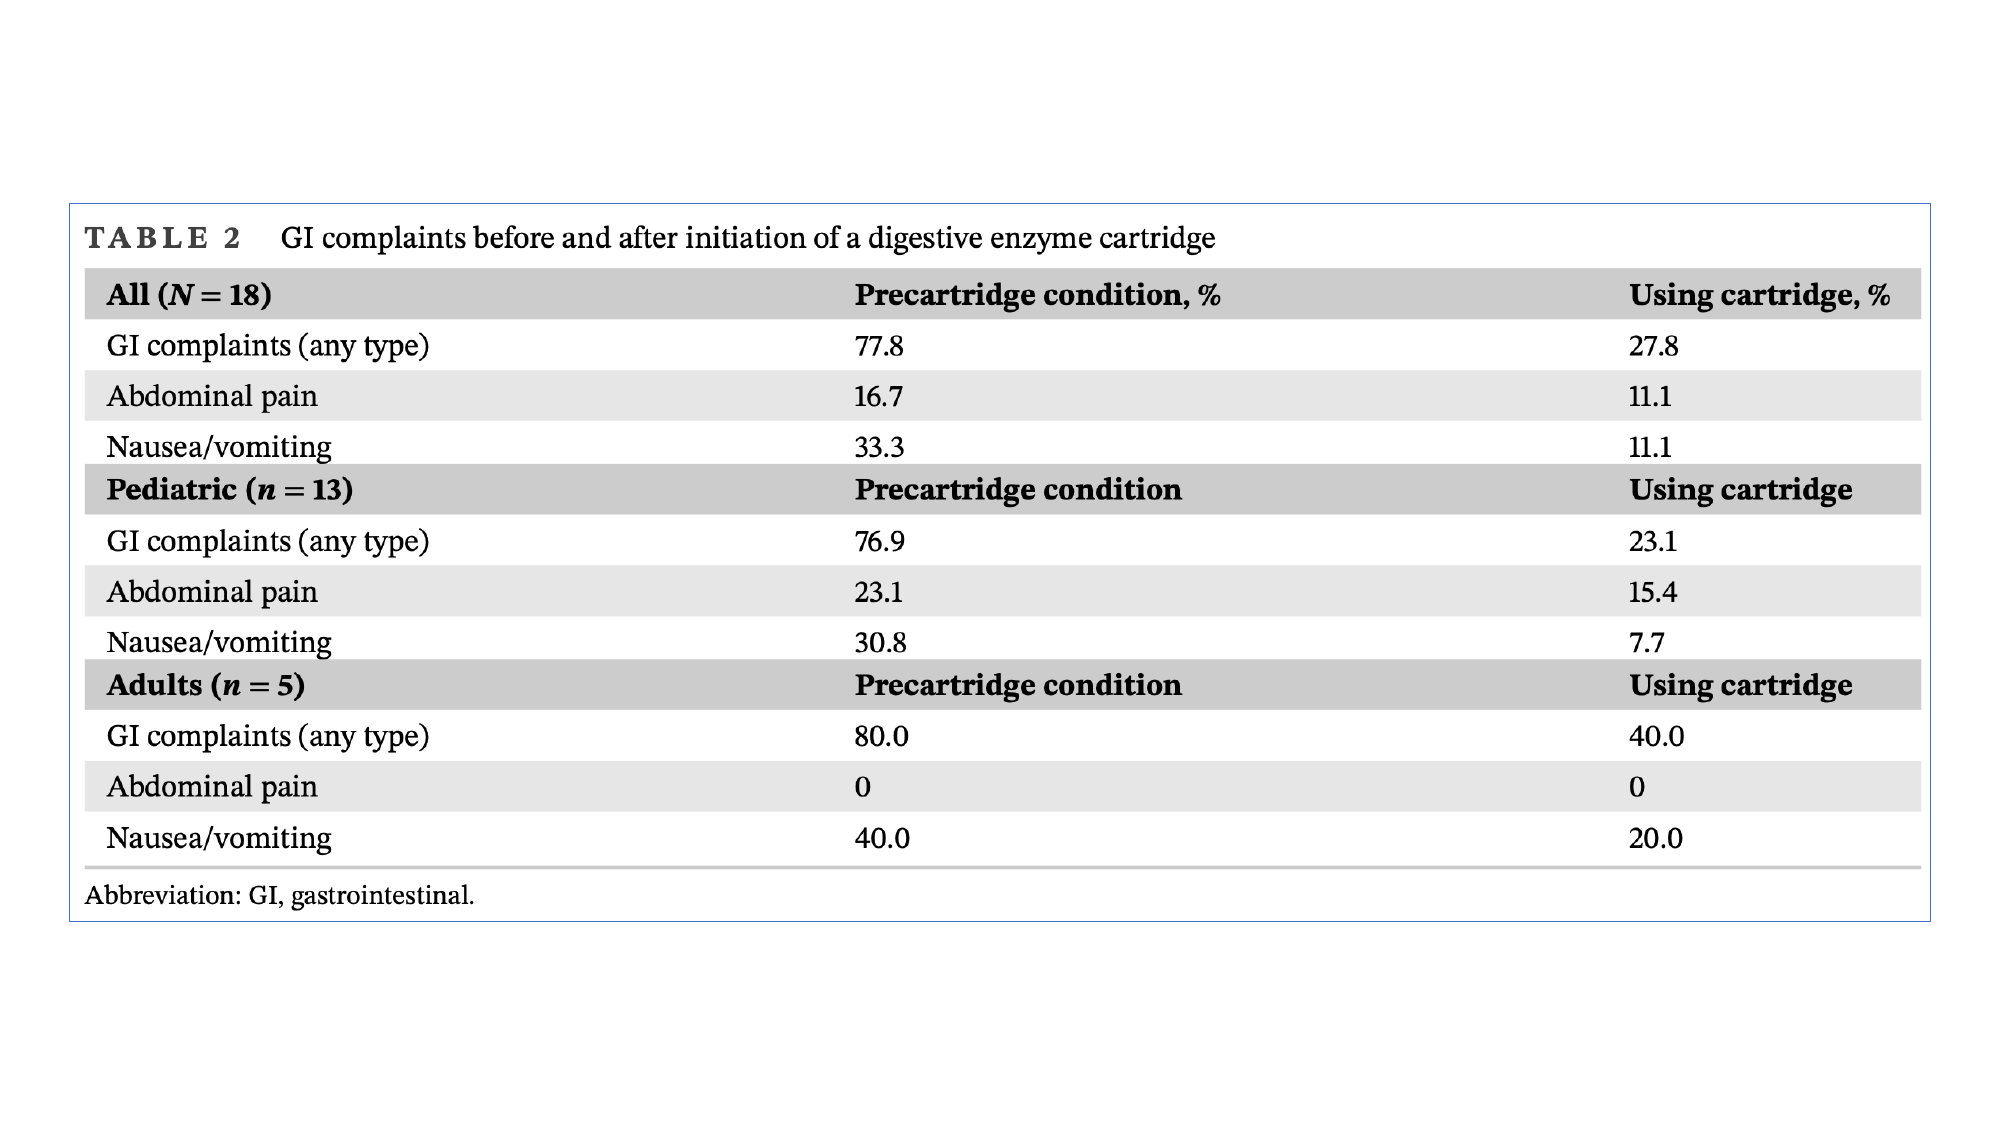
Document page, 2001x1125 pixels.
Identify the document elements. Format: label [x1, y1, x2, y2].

picture [69, 203, 1931, 922]
